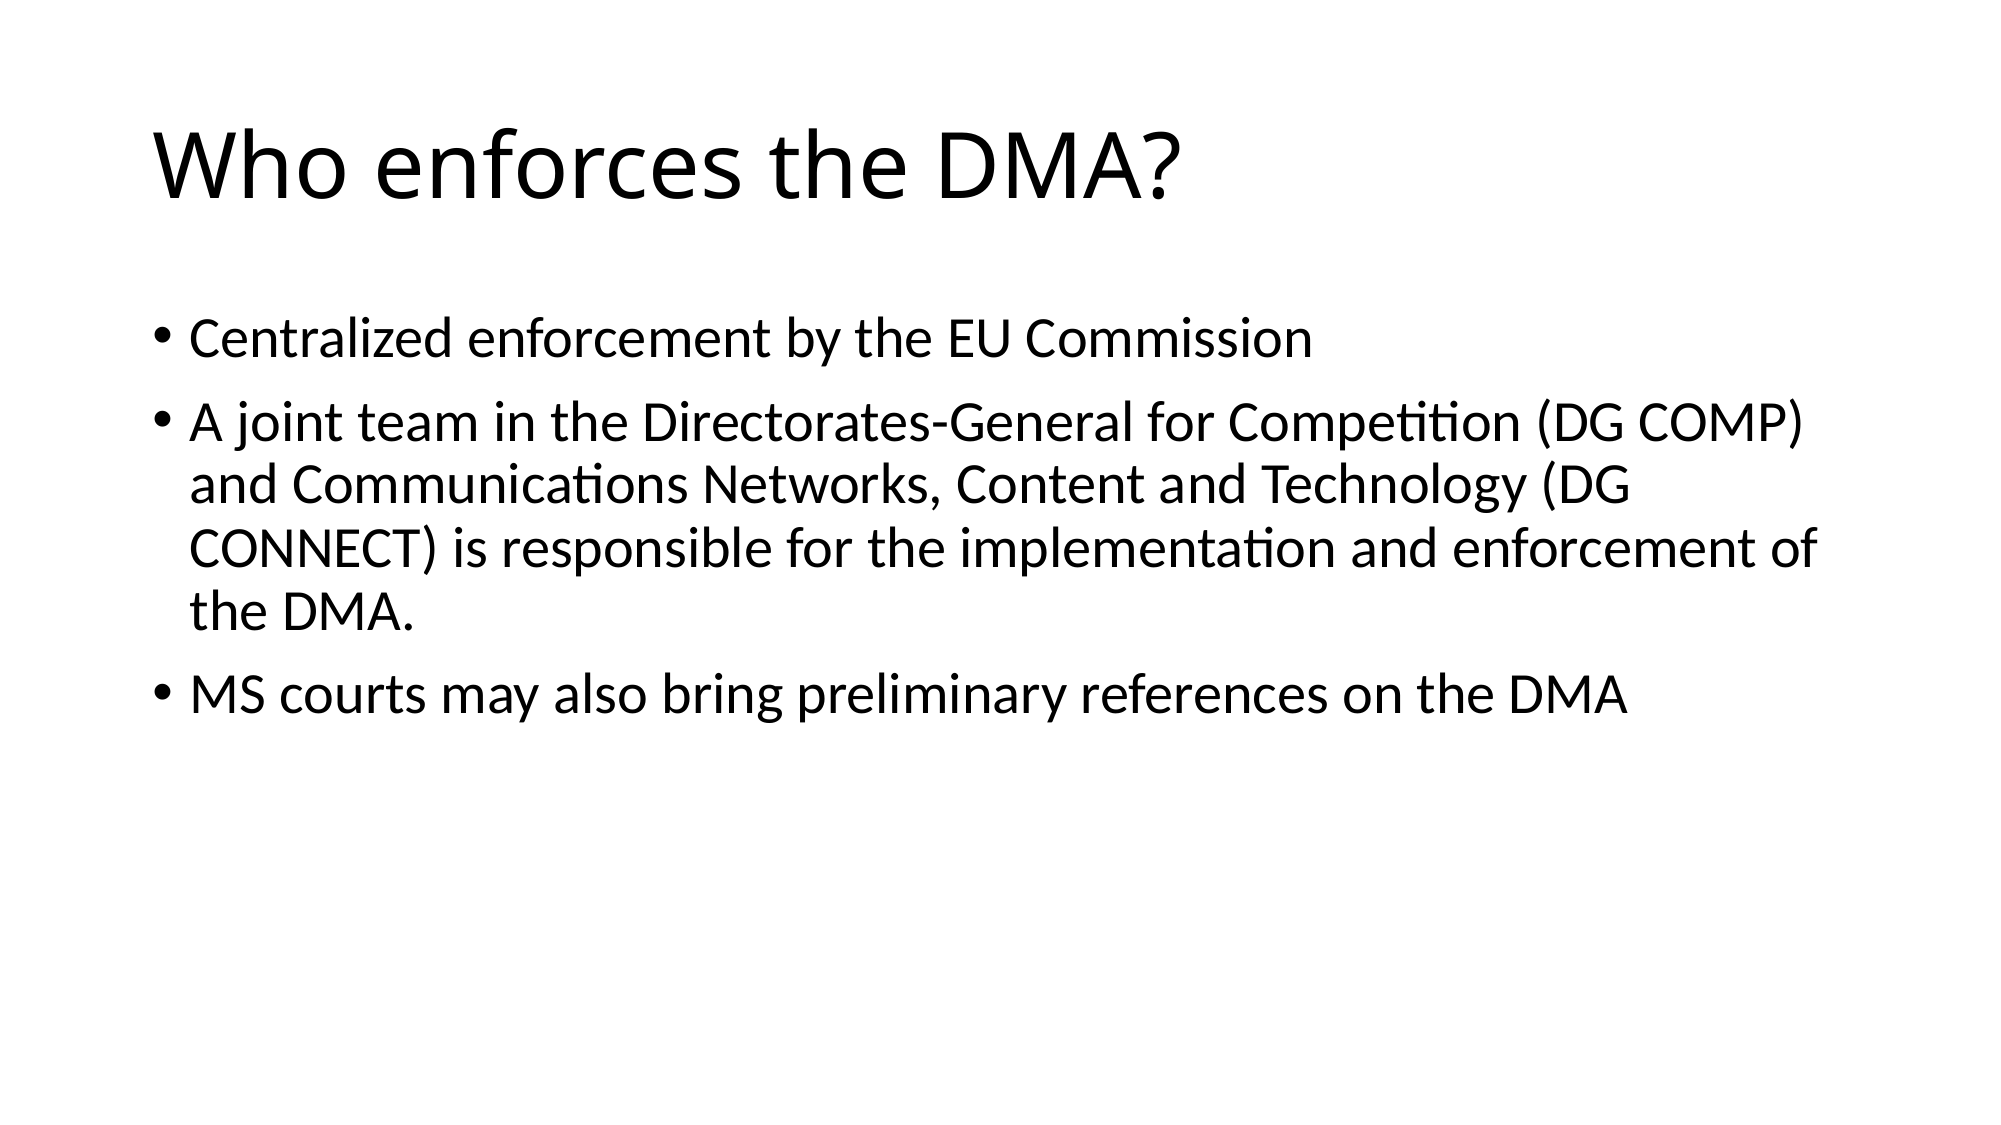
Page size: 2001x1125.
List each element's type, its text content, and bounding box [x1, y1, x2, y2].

title Who enforces the DMA? [137, 59, 1863, 278]
list Centralized enforcement by the EU Commission A joint team in the Directorates-General for Competition (DG COMP) and Communications Networks, Content and Technology (DG CONNECT) is responsible for the implementation and enforcement of the DMA. MS courts may also bring preliminary references on the DMA [137, 299, 1863, 1014]
